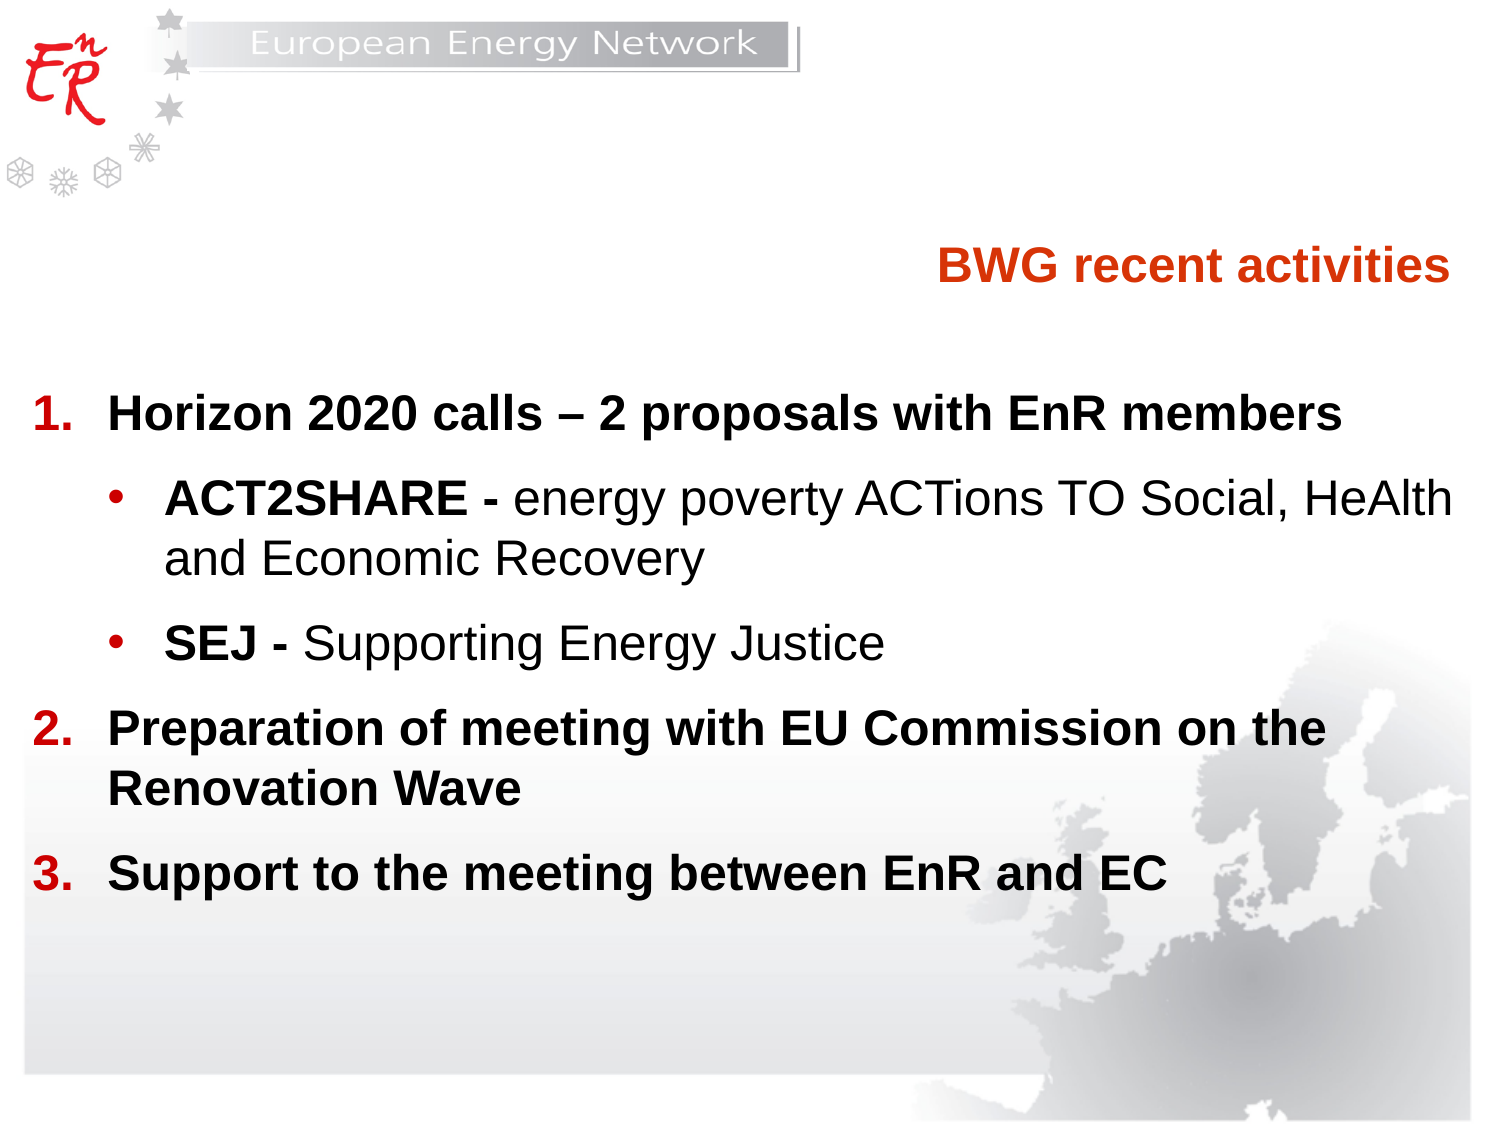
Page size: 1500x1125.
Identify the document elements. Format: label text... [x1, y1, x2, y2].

text_box Horizon 2020 calls – 2 proposals with EnR members ACT2SHARE - energy poverty ACTions TO Social, HeAlth and Economic Recovery SEJ - Supporting Energy Justice Preparation of meeting with EU Commission on the Renovation Wave Support to the meeting between EnR and EC [17, 373, 1483, 909]
text_box BWG recent activities [921, 225, 1467, 301]
picture [0, 0, 809, 200]
picture [0, 503, 1475, 1125]
